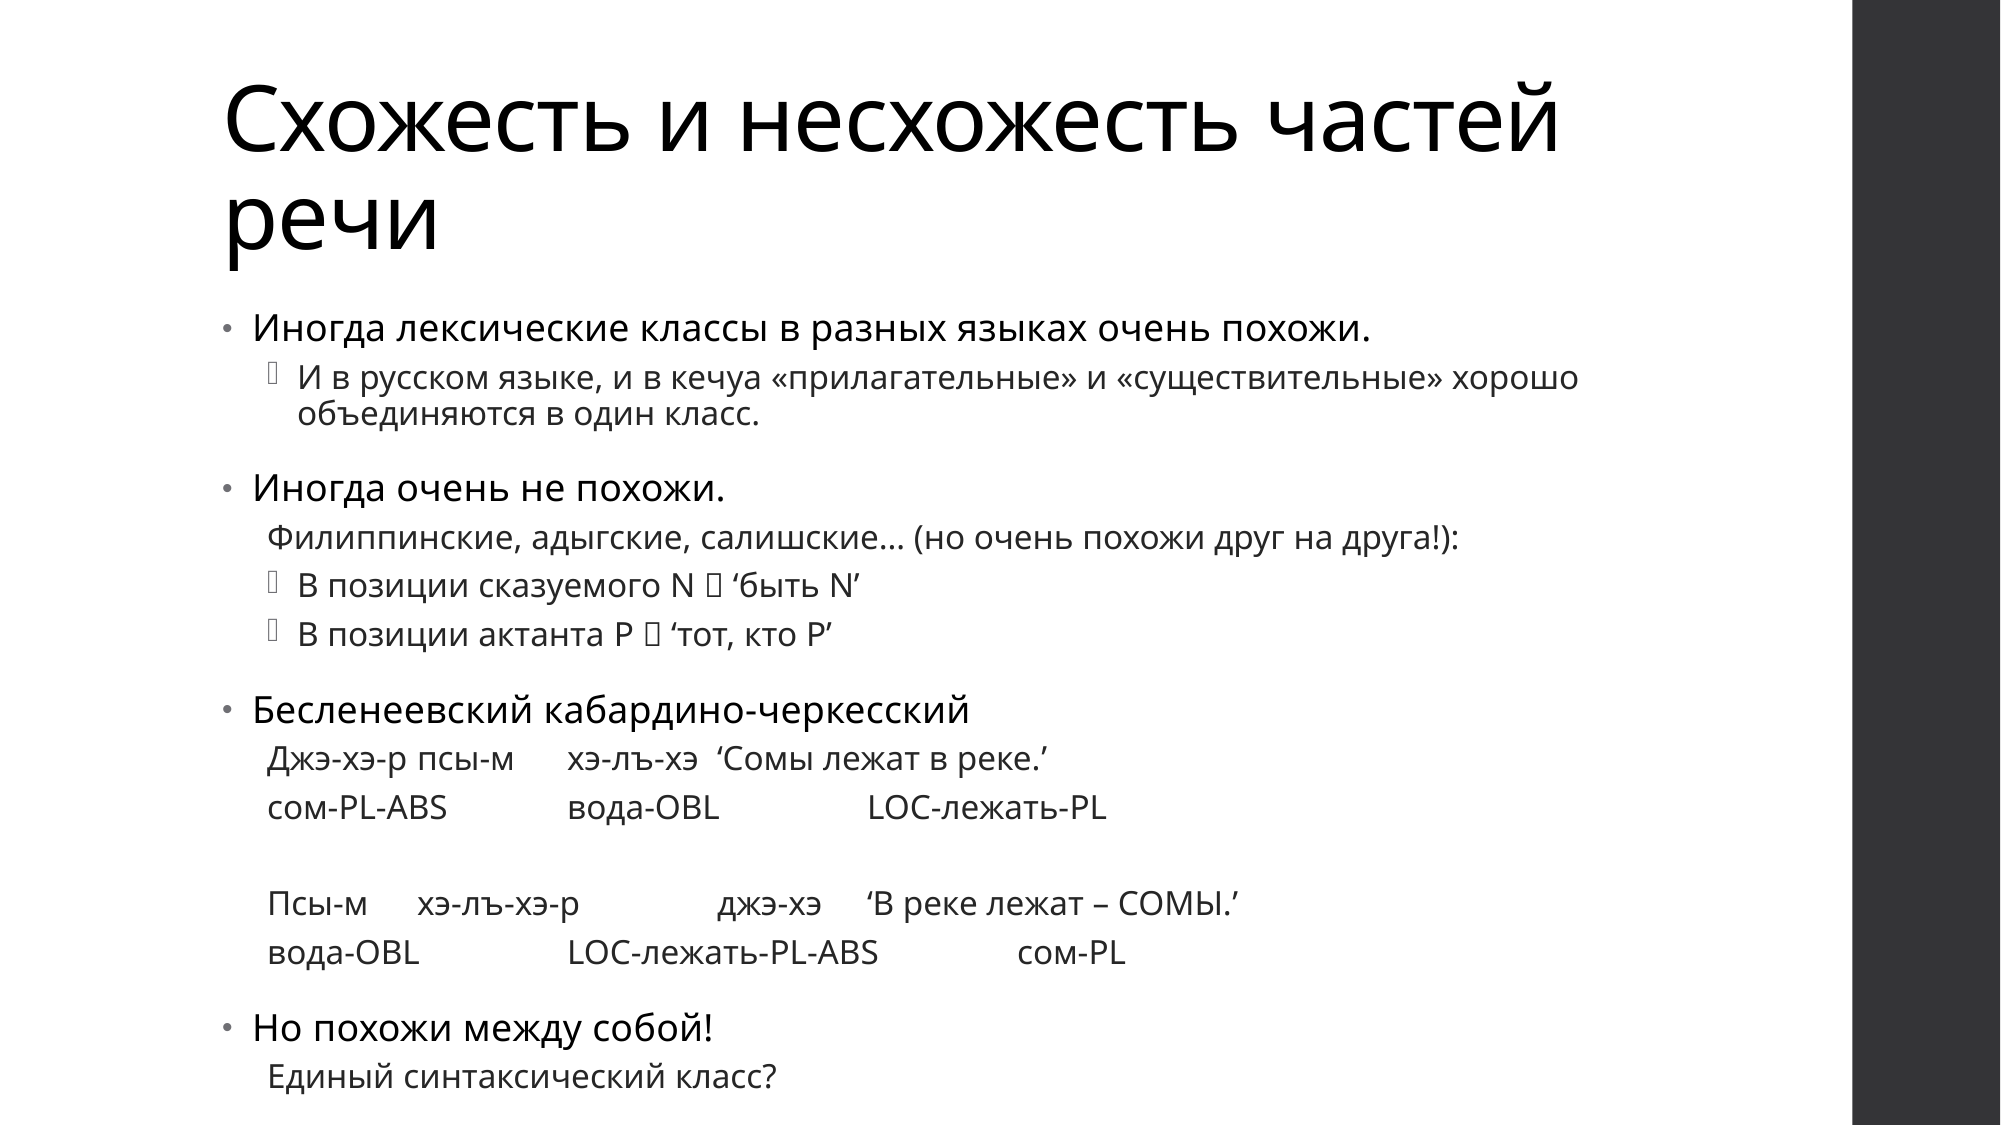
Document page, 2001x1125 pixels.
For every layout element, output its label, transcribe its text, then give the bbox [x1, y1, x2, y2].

title Схожесть и несхожесть частей речи [206, 60, 1797, 278]
list Иногда лексические классы в разных языках очень похожи. И в русском языке, и в кечуа «прилагательные» и «существительные» хорошо объединяются в один класс. Иногда очень не похожи. Филиппинские, адыгские, салишские… (но очень похожи друг на друга!): В позиции сказуемого N  ‘быть N’ В позиции актанта P  ‘тот, кто P’ Бесленеевский кабардино-черкесский Джэ-хэ-р псы-м хэ-лъ-хэ ‘Сомы лежат в реке.’ сом-PL-ABS вода-OBL LOC-лежать-PL Псы-м хэ-лъ-хэ-р джэ-хэ ‘В реке лежат – СОМЫ.’ вода-OBL LOC-лежать-PL-ABS сом-PL Но похожи между собой! Единый синтаксический класс? [206, 299, 1617, 1125]
